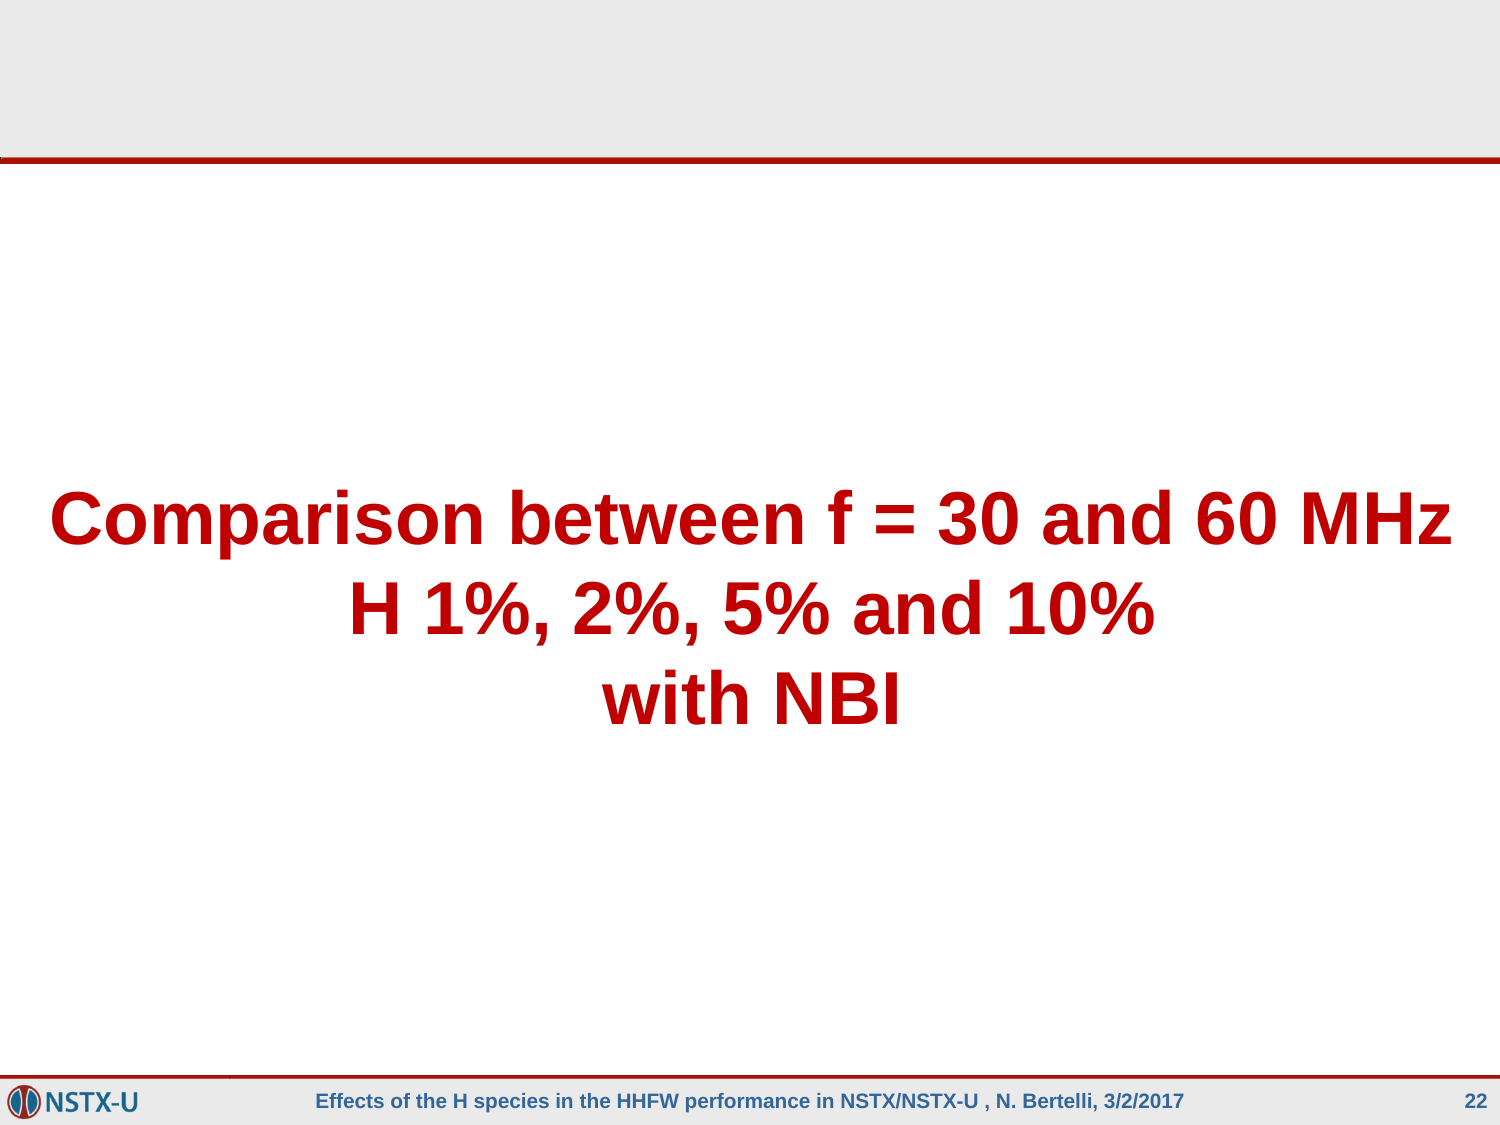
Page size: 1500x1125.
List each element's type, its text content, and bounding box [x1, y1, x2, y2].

text_box Comparison between f = 30 and 60 MHz H 1%, 2%, 5% and 10% with NBI [34, 462, 1471, 748]
picture [0, 0, 1500, 164]
picture [0, 1075, 1500, 1125]
